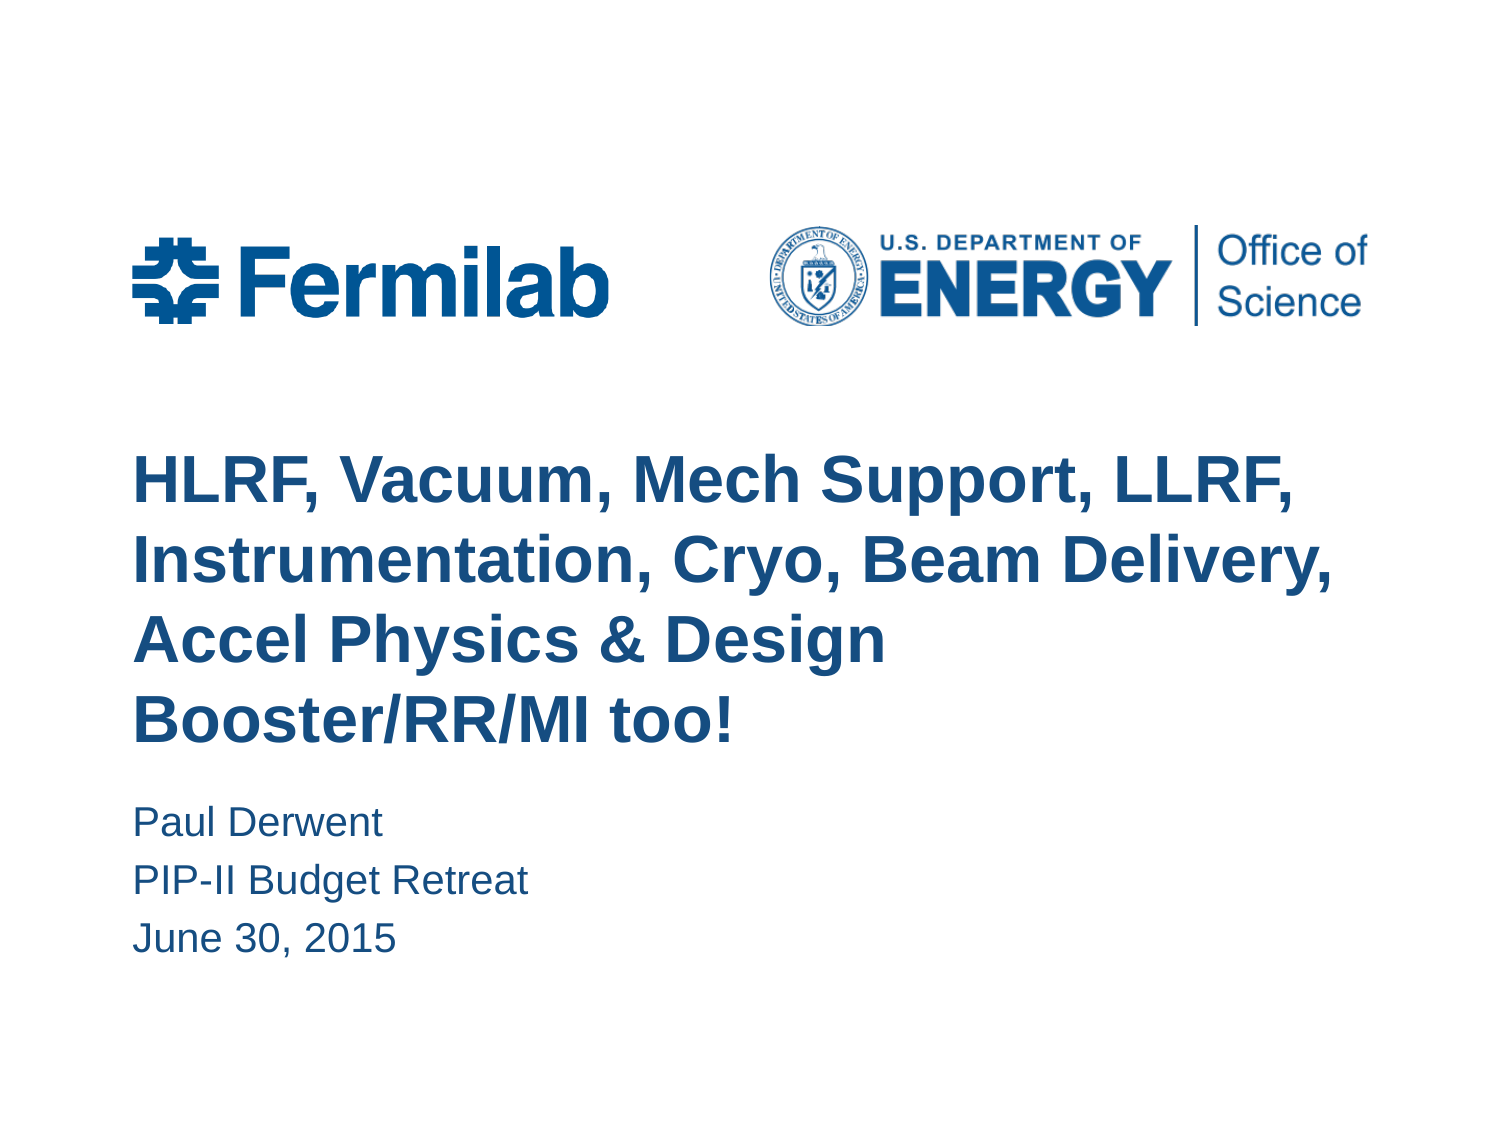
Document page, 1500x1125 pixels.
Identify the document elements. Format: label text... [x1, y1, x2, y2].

title HLRF, Vacuum, Mech Support, LLRF, Instrumentation, Cryo, Beam Delivery, Accel Physics & Design Booster/RR/MI too! [132, 436, 1367, 771]
list Paul Derwent PIP-II Budget Retreat June 30, 2015 [132, 794, 1367, 1039]
